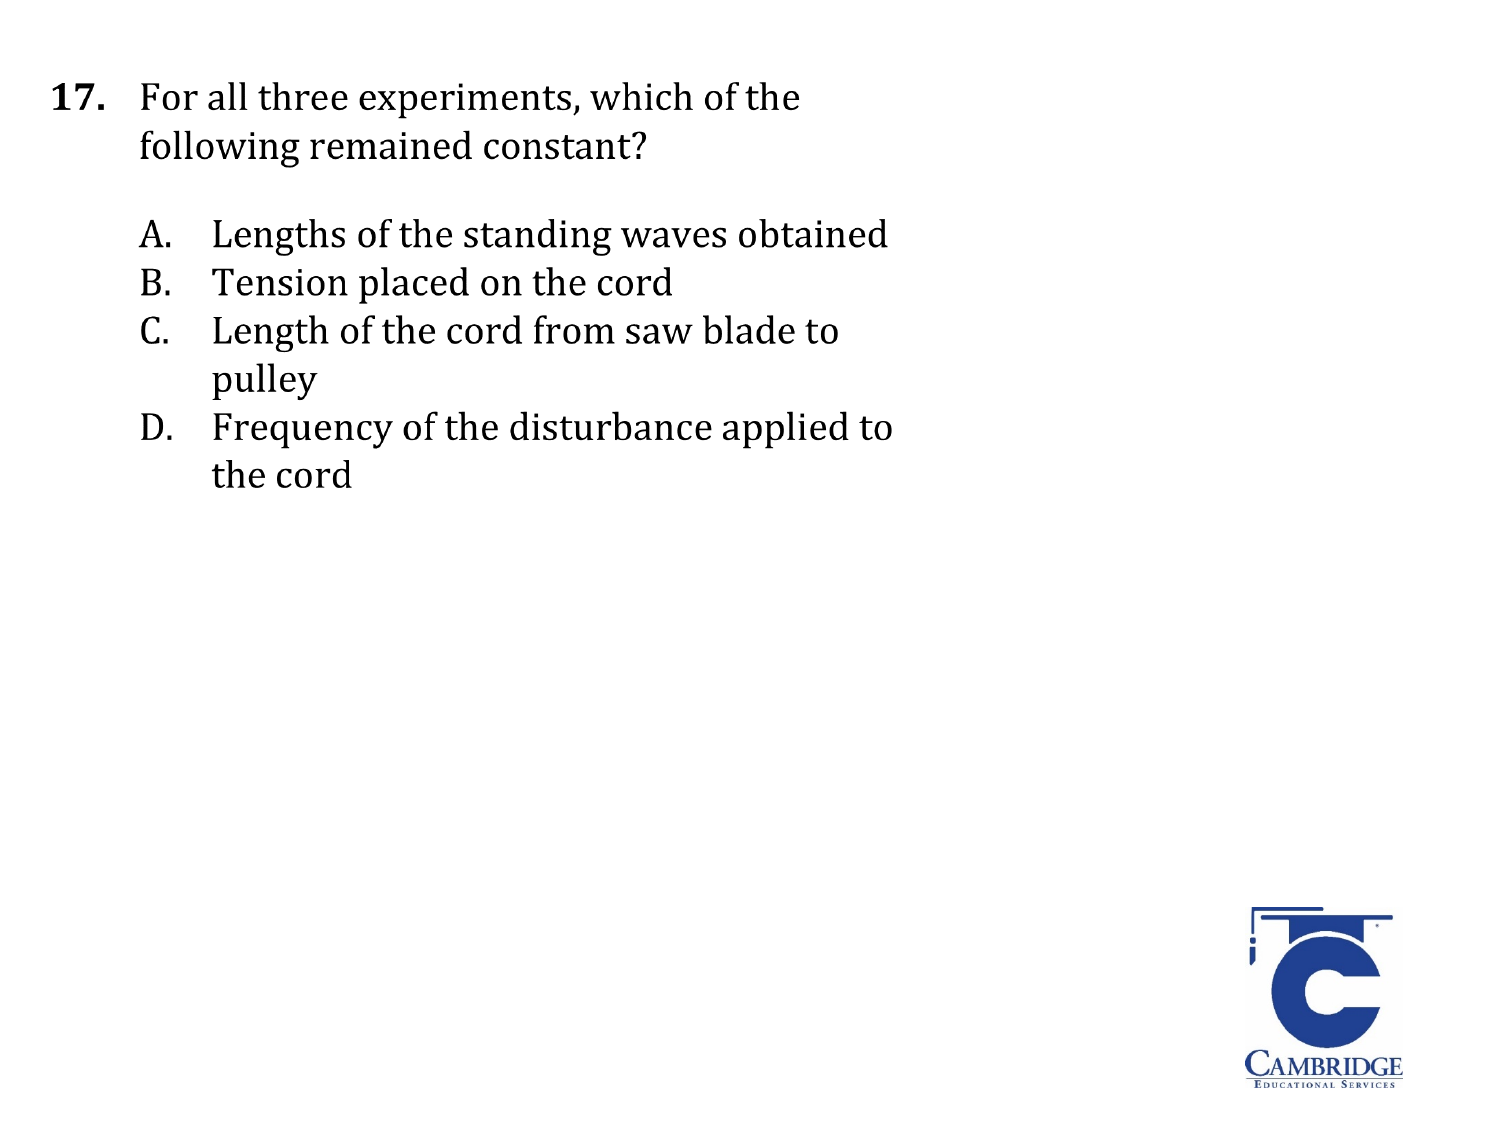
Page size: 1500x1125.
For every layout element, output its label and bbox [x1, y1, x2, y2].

picture [44, 67, 908, 515]
picture [1245, 907, 1404, 1088]
